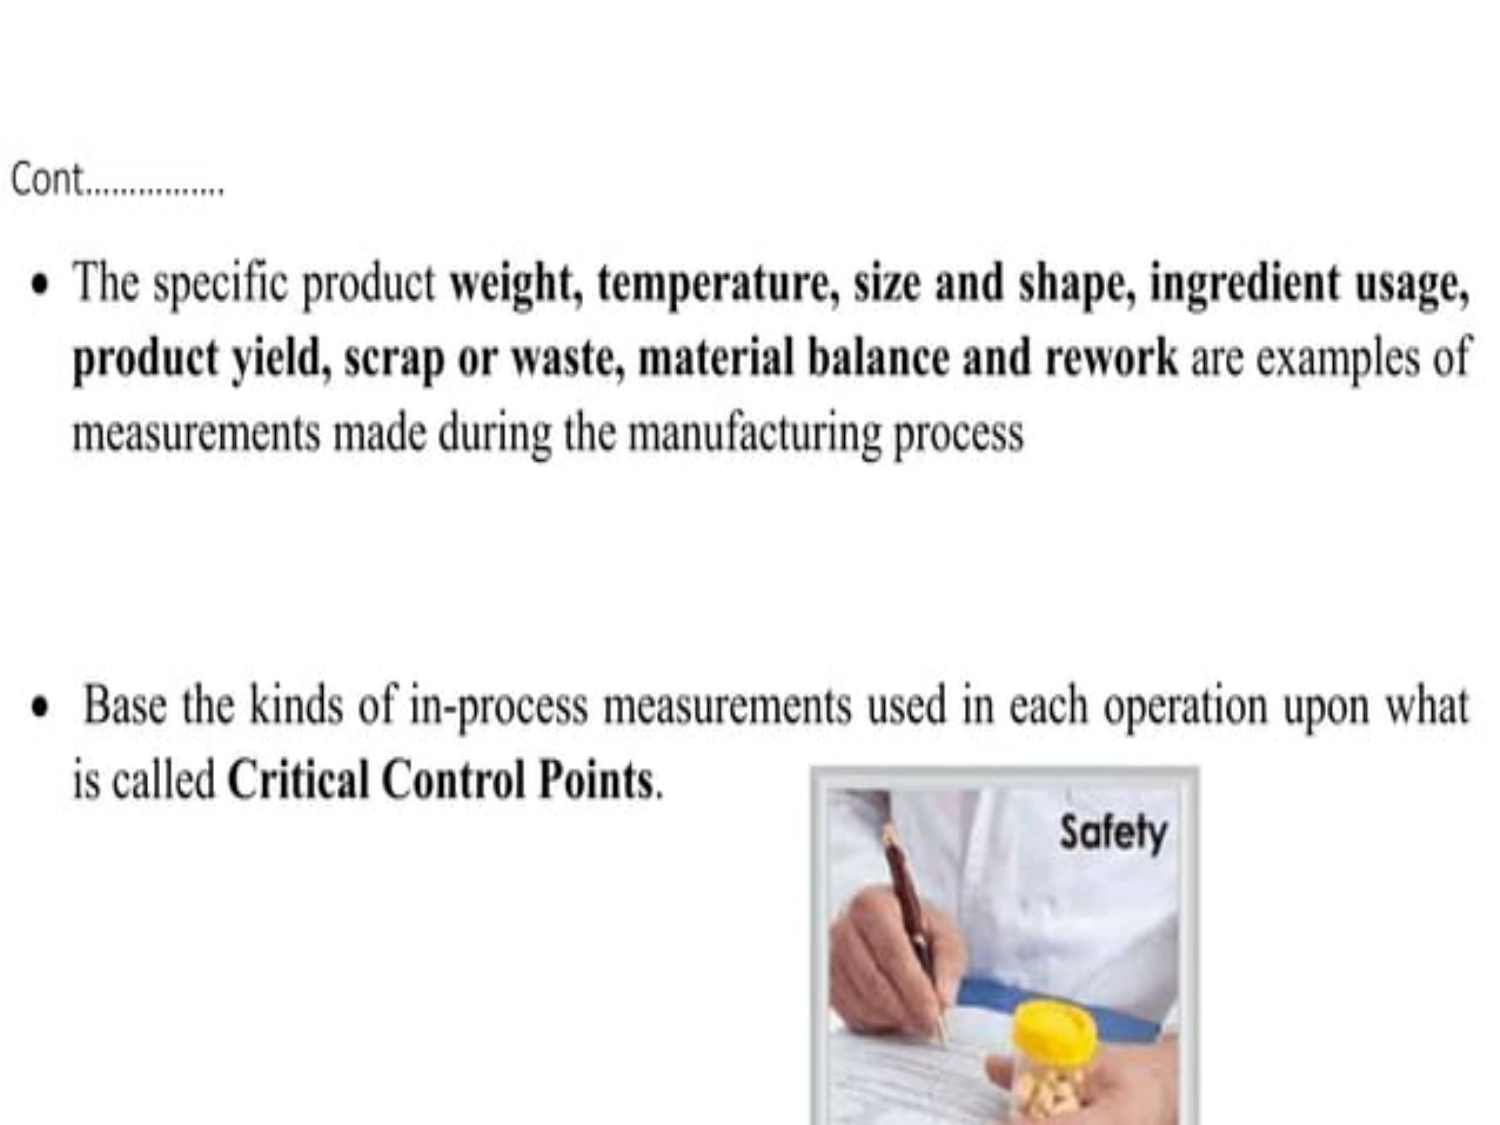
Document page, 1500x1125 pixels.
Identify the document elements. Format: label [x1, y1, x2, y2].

picture [0, 139, 1500, 1125]
